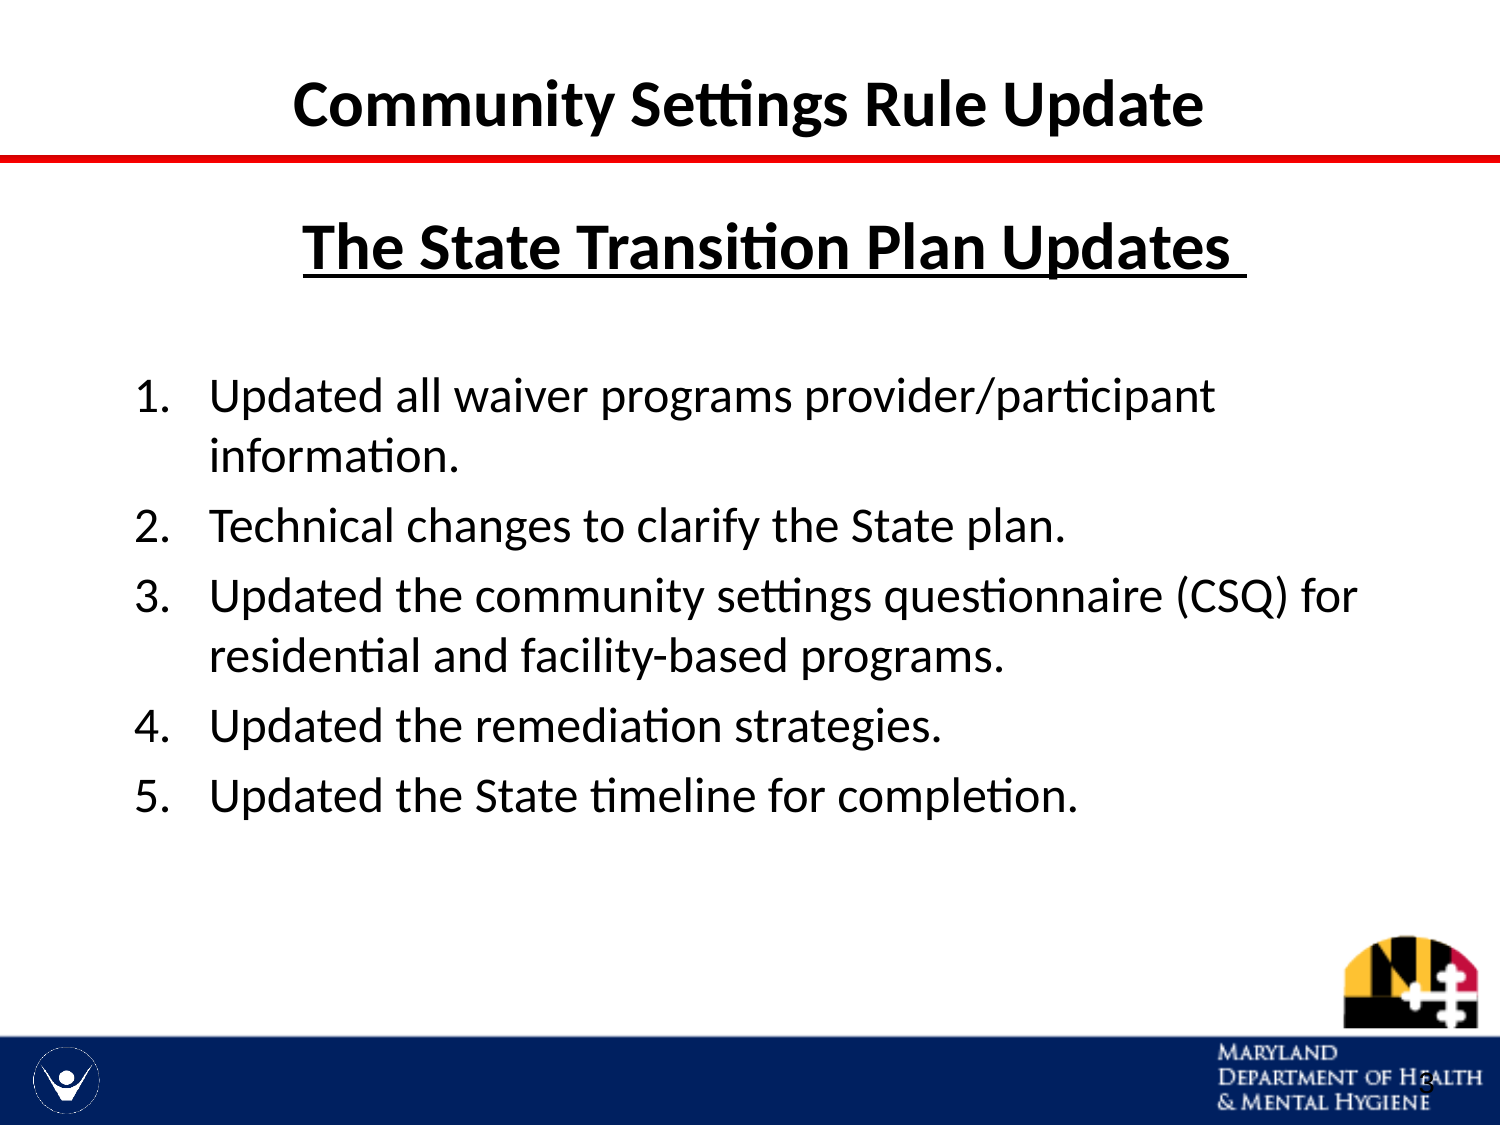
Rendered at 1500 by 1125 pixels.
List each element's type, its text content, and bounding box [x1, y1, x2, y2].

list The State Transition Plan Updates Updated all waiver programs provider/participant information. Technical changes to clarify the State plan. Updated the community settings questionnaire (CSQ) for residential and facility-based programs. Updated the remediation strategies. Updated the State timeline for completion. [62, 187, 1413, 988]
title Community Settings Rule Update [75, 45, 1425, 233]
picture [0, 163, 1500, 1125]
picture [0, 0, 1500, 155]
slide_number 3 [1403, 1038, 1494, 1125]
